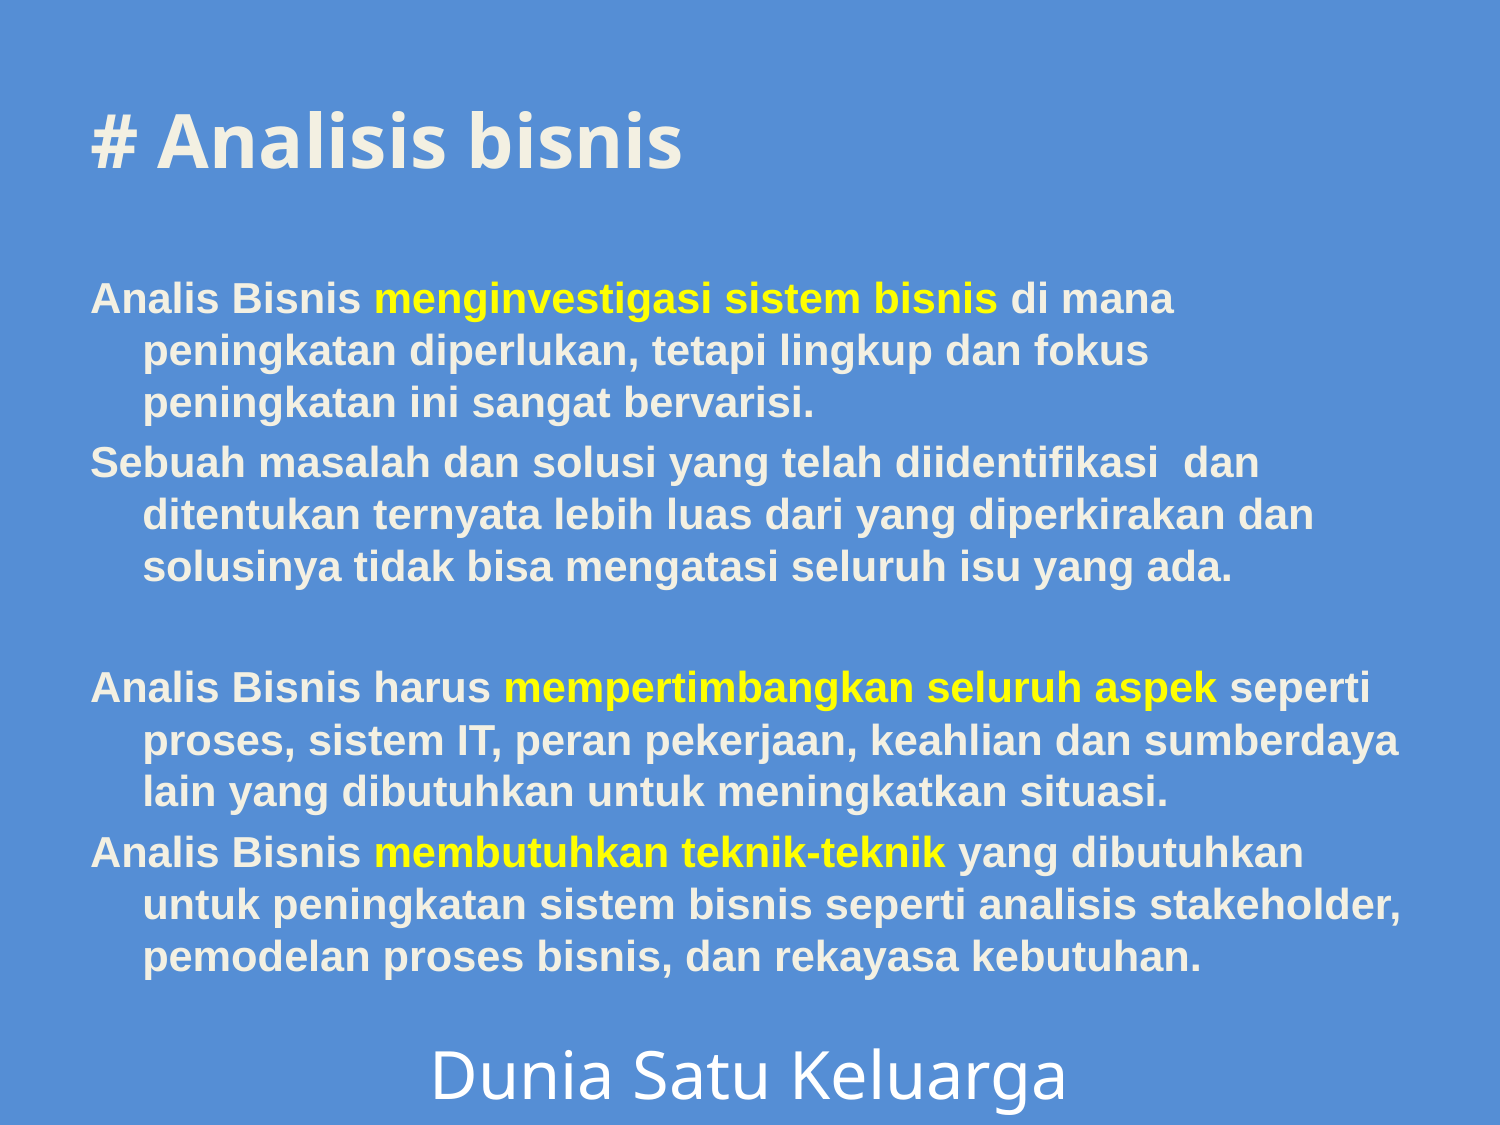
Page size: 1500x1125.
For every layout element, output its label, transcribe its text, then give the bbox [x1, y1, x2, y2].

list Analis Bisnis menginvestigasi sistem bisnis di mana peningkatan diperlukan, tetapi lingkup dan fokus peningkatan ini sangat bervarisi. Sebuah masalah dan solusi yang telah diidentifikasi dan ditentukan ternyata lebih luas dari yang diperkirakan dan solusinya tidak bisa mengatasi seluruh isu yang ada. Analis Bisnis harus mempertimbangkan seluruh aspek seperti proses, sistem IT, peran pekerjaan, keahlian dan sumberdaya lain yang dibutuhkan untuk meningkatkan situasi. Analis Bisnis membutuhkan teknik-teknik yang dibutuhkan untuk peningkatan sistem bisnis seperti analisis stakeholder, pemodelan proses bisnis, dan rekayasa kebutuhan. [75, 262, 1425, 1005]
title # Analisis bisnis [75, 45, 1013, 233]
text_box Dunia Satu Keluarga [112, 1025, 1388, 1125]
